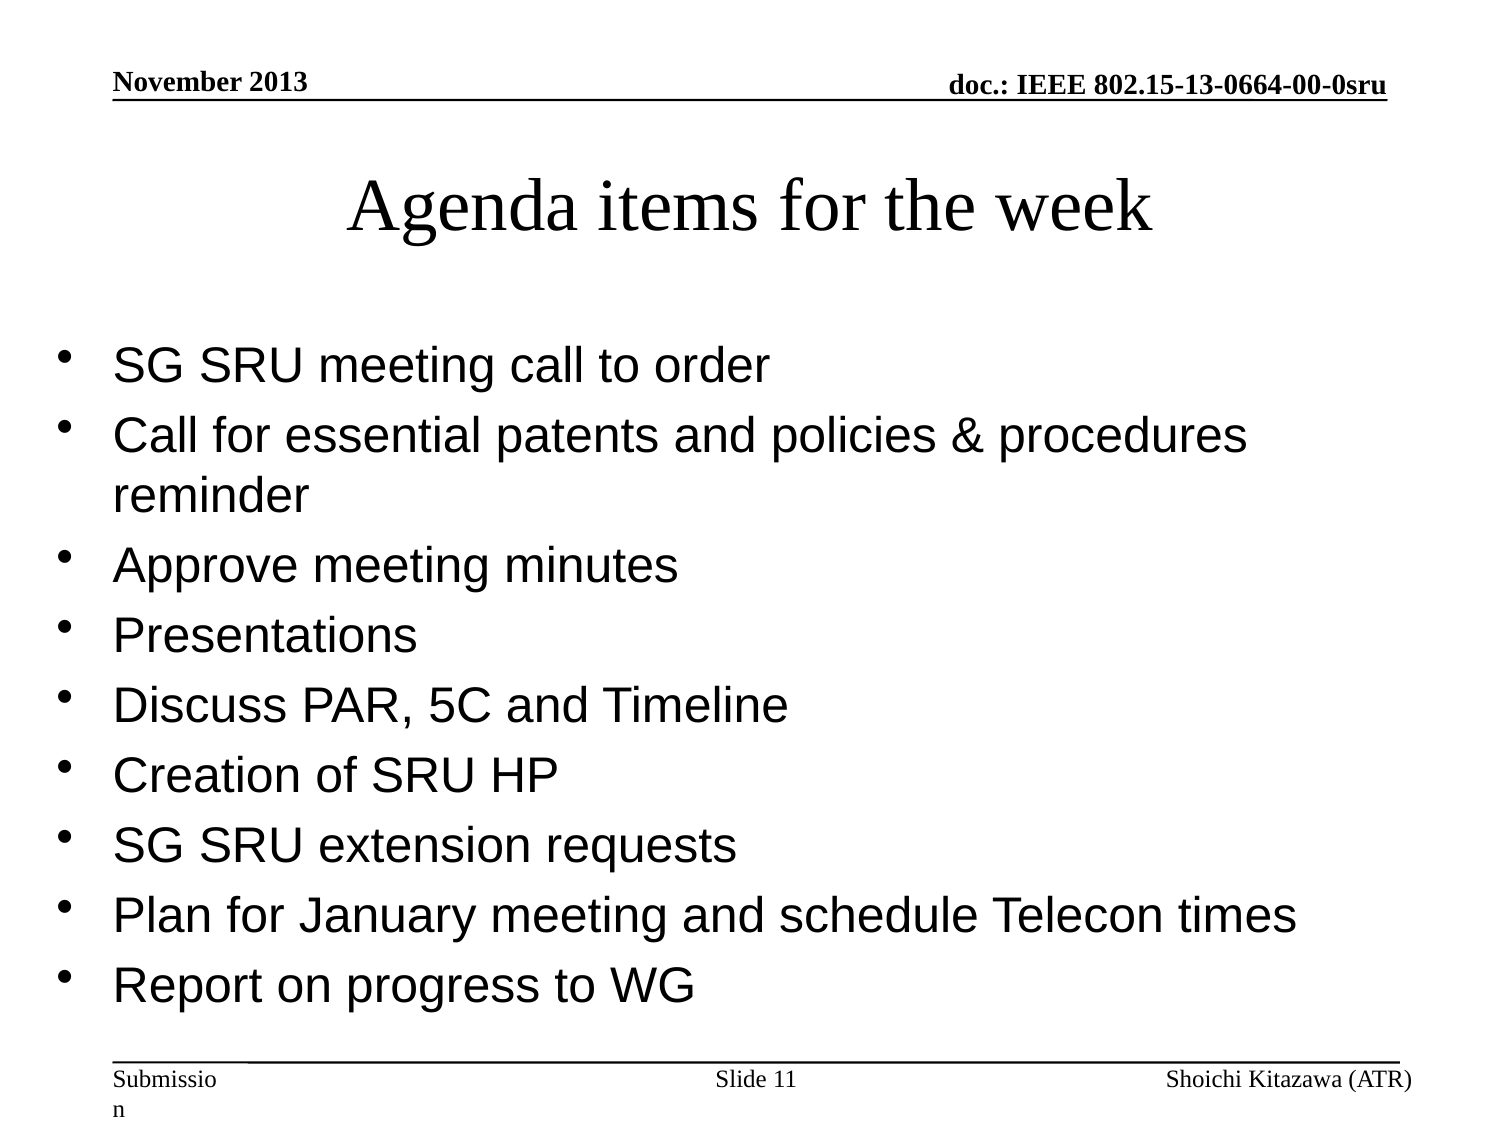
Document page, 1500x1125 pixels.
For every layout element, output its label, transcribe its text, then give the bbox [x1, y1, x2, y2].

list SG SRU meeting call to order Call for essential patents and policies & procedures reminder Approve meeting minutes Presentations Discuss PAR, 5C and Timeline Creation of SRU HP SG SRU extension requests Plan for January meeting and schedule Telecon times Report on progress to WG [41, 324, 1459, 1035]
title Agenda items for the week [112, 112, 1388, 288]
footer Shoichi Kitazawa (ATR) [900, 1062, 1413, 1093]
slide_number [112, 62, 375, 98]
slide_number Slide 11 [712, 1062, 800, 1093]
